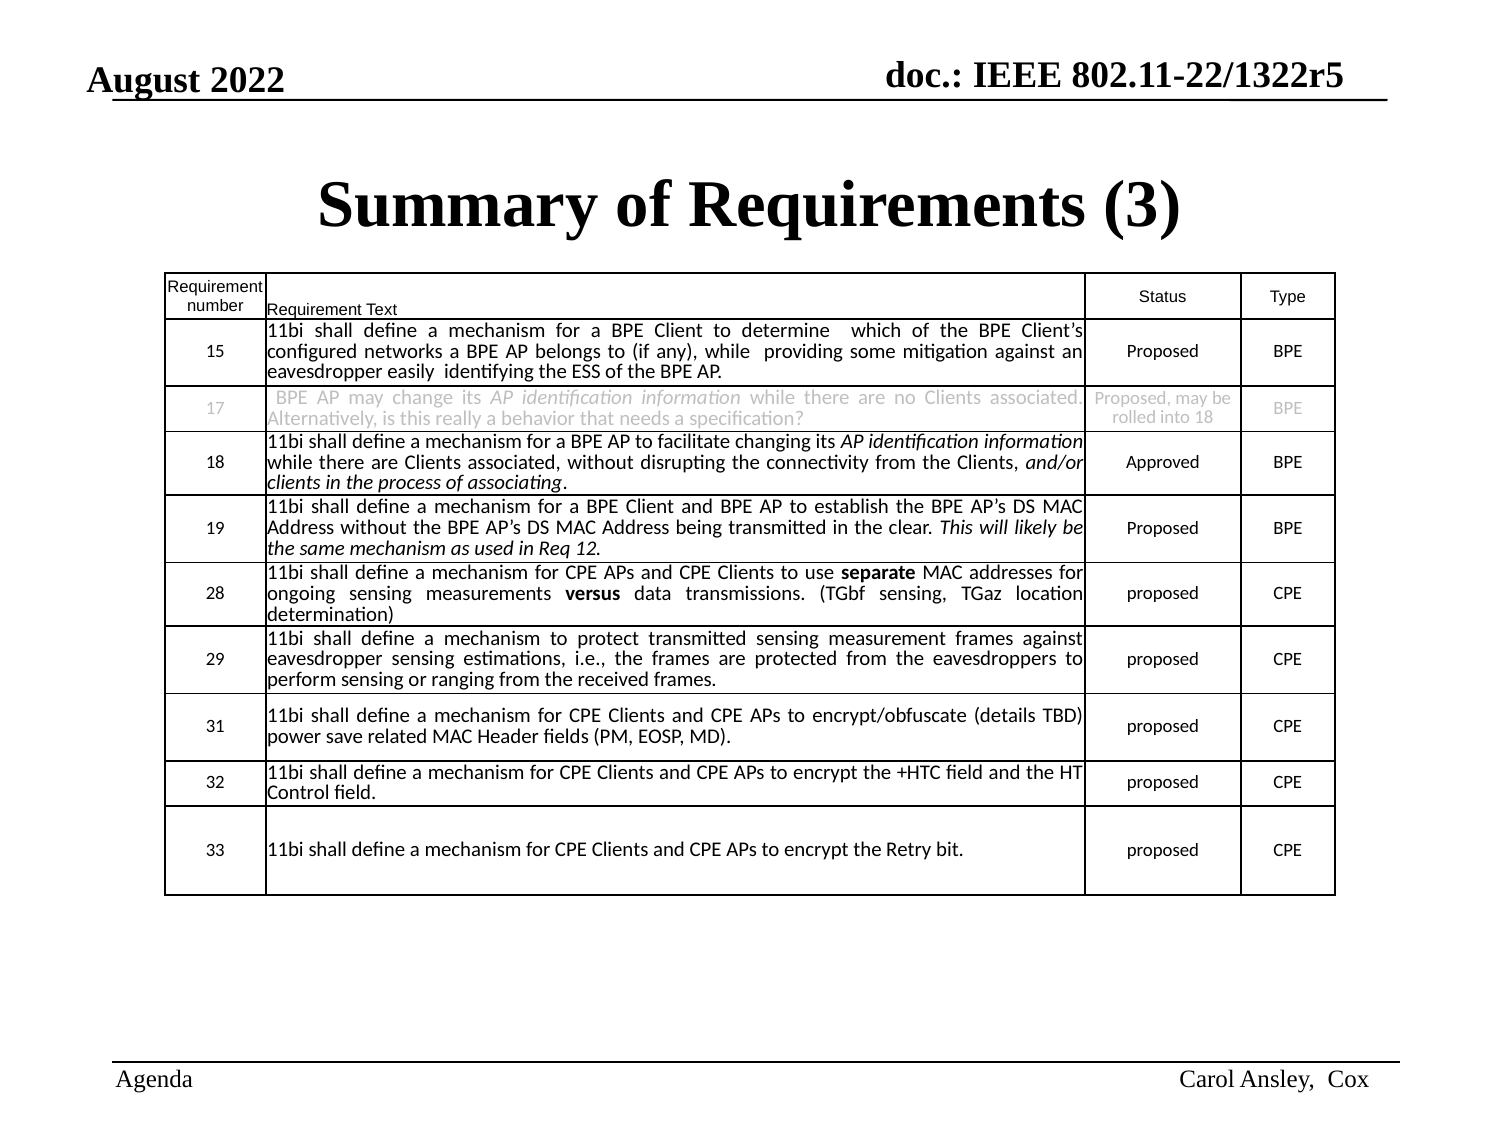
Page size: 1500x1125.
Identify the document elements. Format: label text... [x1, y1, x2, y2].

table_cell CPE [1242, 694, 1334, 760]
table_header Requirement number [166, 274, 265, 318]
table_cell 32 [166, 762, 265, 805]
table_cell 11bi shall define a mechanism for CPE Clients and CPE APs to encrypt the Retry bit. [267, 807, 1084, 894]
table_cell CPE [1242, 762, 1334, 805]
table_cell 15 [166, 320, 265, 385]
table_header Type [1242, 274, 1334, 318]
table_cell proposed [1086, 563, 1240, 625]
table_cell 11bi shall define a mechanism for a BPE Client to determine which of the BPE Client’s configured networks a BPE AP belongs to (if any), while providing some mitigation against an eavesdropper easily identifying the ESS of the BPE AP. [267, 320, 1084, 385]
table_cell BPE [1242, 496, 1334, 562]
table_cell BPE [1242, 320, 1334, 385]
table_cell 11bi shall define a mechanism for a BPE AP to facilitate changing its AP identification information while there are Clients associated, without disrupting the connectivity from the Clients, and/or clients in the process of associating. [267, 432, 1084, 494]
table_cell 19 [166, 496, 265, 562]
table_cell 11bi shall define a mechanism for CPE Clients and CPE APs to encrypt the +HTC field and the HT Control field. [267, 762, 1084, 805]
title Summary of Requirements (3) [111, 111, 1388, 288]
table_cell CPE [1242, 627, 1334, 693]
table_cell 11bi shall define a mechanism for a BPE Client and BPE AP to establish the BPE AP’s DS MAC Address without the BPE AP’s DS MAC Address being transmitted in the clear. This will likely be the same mechanism as used in Req 12. [267, 496, 1084, 562]
table_cell 31 [166, 694, 265, 760]
table_cell Proposed [1086, 320, 1240, 385]
table_cell 11bi shall define a mechanism for CPE APs and CPE Clients to use separate MAC addresses for ongoing sensing measurements versus data transmissions. (TGbf sensing, TGaz location determination) [267, 563, 1084, 625]
table_cell BPE [1242, 387, 1334, 431]
table_cell 18 [166, 432, 265, 494]
table_cell CPE [1242, 563, 1334, 625]
table_cell BPE AP may change its AP identification information while there are no Clients associated. Alternatively, is this really a behavior that needs a specification? [267, 387, 1084, 431]
table_cell proposed [1086, 762, 1240, 805]
table_header Status [1086, 274, 1240, 318]
table_cell Proposed, may be rolled into 18 [1086, 387, 1240, 431]
table_cell 28 [166, 563, 265, 625]
table_cell 33 [166, 807, 265, 894]
table_cell proposed [1086, 627, 1240, 693]
table_header Requirement Text [267, 274, 1084, 318]
table_cell proposed [1086, 807, 1240, 894]
table_cell 11bi shall define a mechanism for CPE Clients and CPE APs to encrypt/obfuscate (details TBD) power save related MAC Header fields (PM, EOSP, MD). [267, 694, 1084, 760]
table_cell proposed [1086, 694, 1240, 760]
table_cell 11bi shall define a mechanism to protect transmitted sensing measurement frames against eavesdropper sensing estimations, i.e., the frames are protected from the eavesdroppers to perform sensing or ranging from the received frames. [267, 627, 1084, 693]
table_cell 17 [166, 387, 265, 431]
table_cell 29 [166, 627, 265, 693]
table_cell CPE [1242, 807, 1334, 894]
table_cell Approved [1086, 432, 1240, 494]
table_cell BPE [1242, 432, 1334, 494]
table_cell Proposed [1086, 496, 1240, 562]
